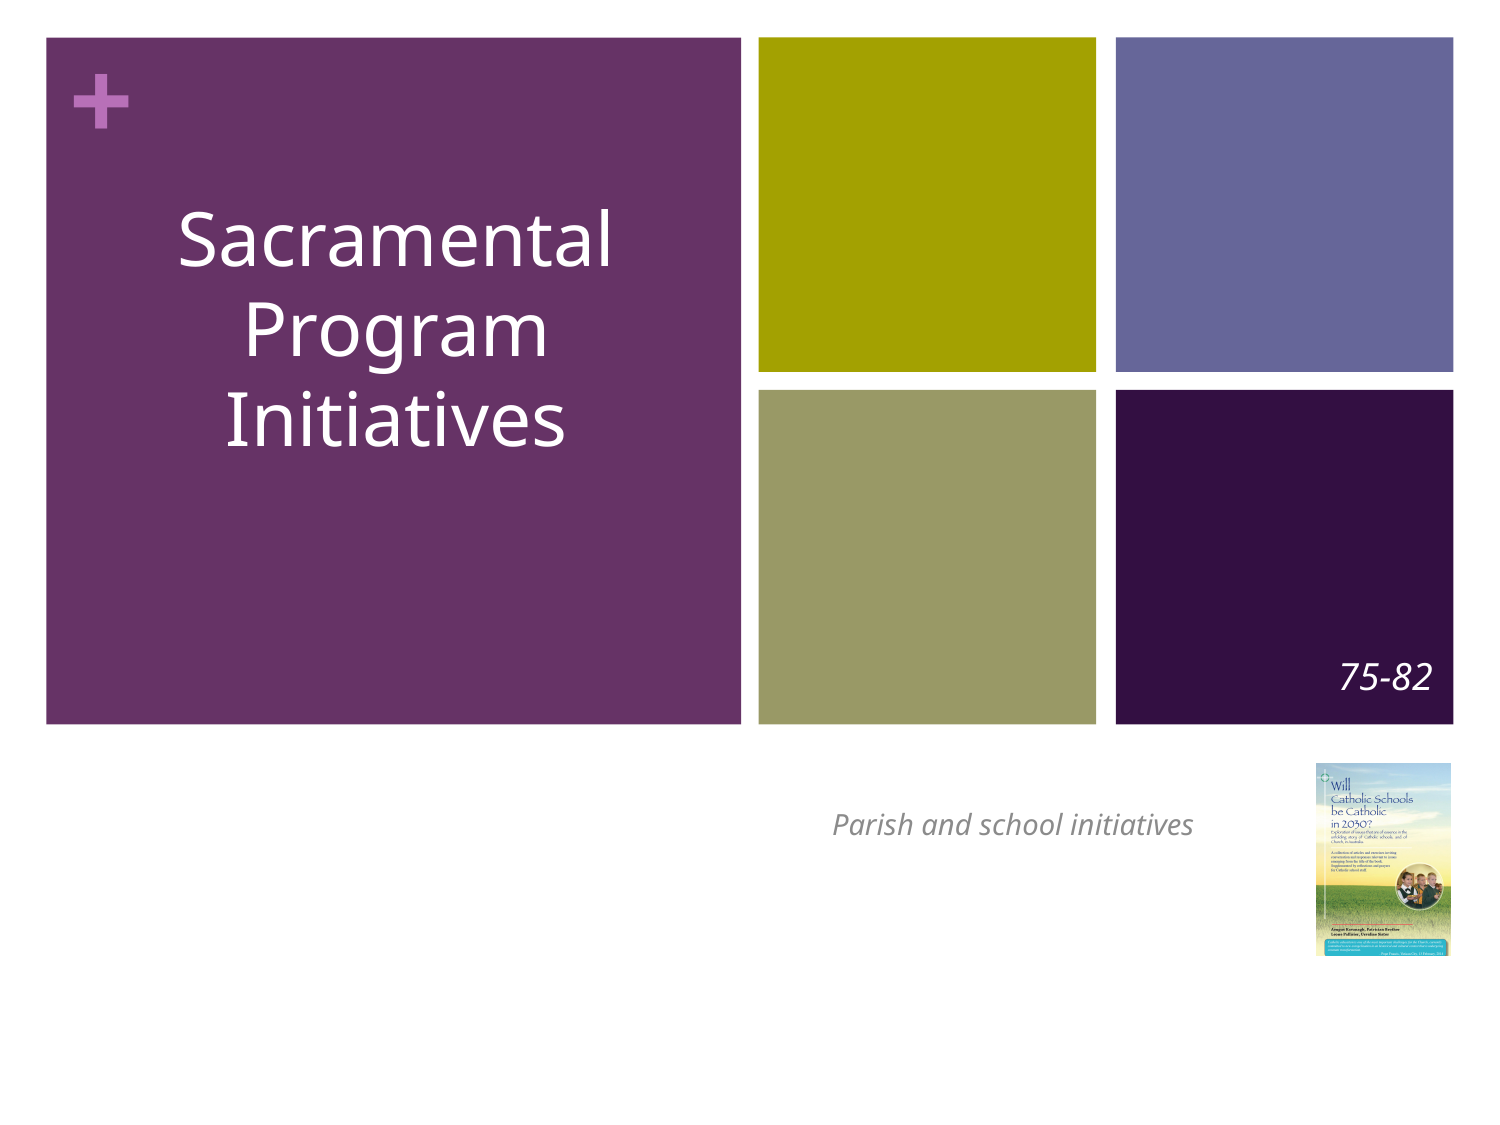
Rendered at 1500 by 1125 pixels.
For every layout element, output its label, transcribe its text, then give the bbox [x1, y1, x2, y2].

text_box Sacramental Program Initiatives [162, 184, 631, 470]
picture [1316, 762, 1452, 956]
subtitle 75-82 [785, 645, 1448, 768]
text_box Parish and school initiatives [797, 798, 1248, 922]
